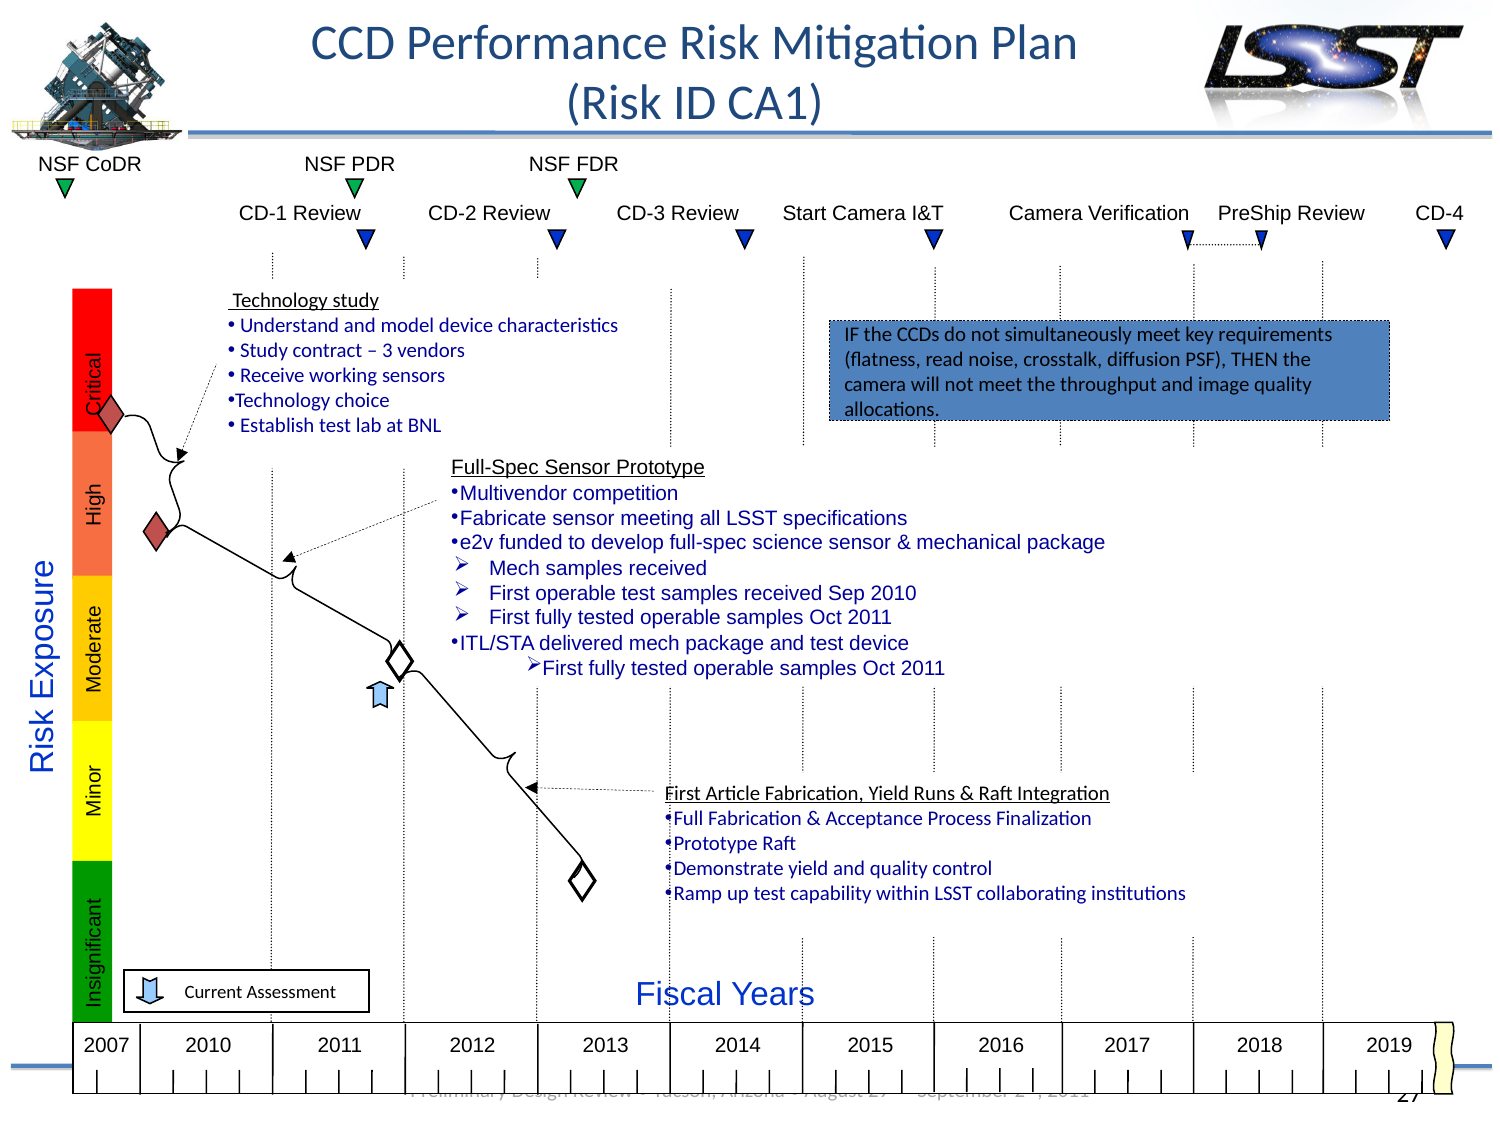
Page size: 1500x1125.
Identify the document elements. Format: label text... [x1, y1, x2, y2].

picture [1166, 0, 1492, 142]
picture [10, 14, 188, 142]
title CCD Performance Risk Mitigation Plan (Risk ID CA1) [186, 23, 1203, 116]
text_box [0, 142, 1500, 1095]
